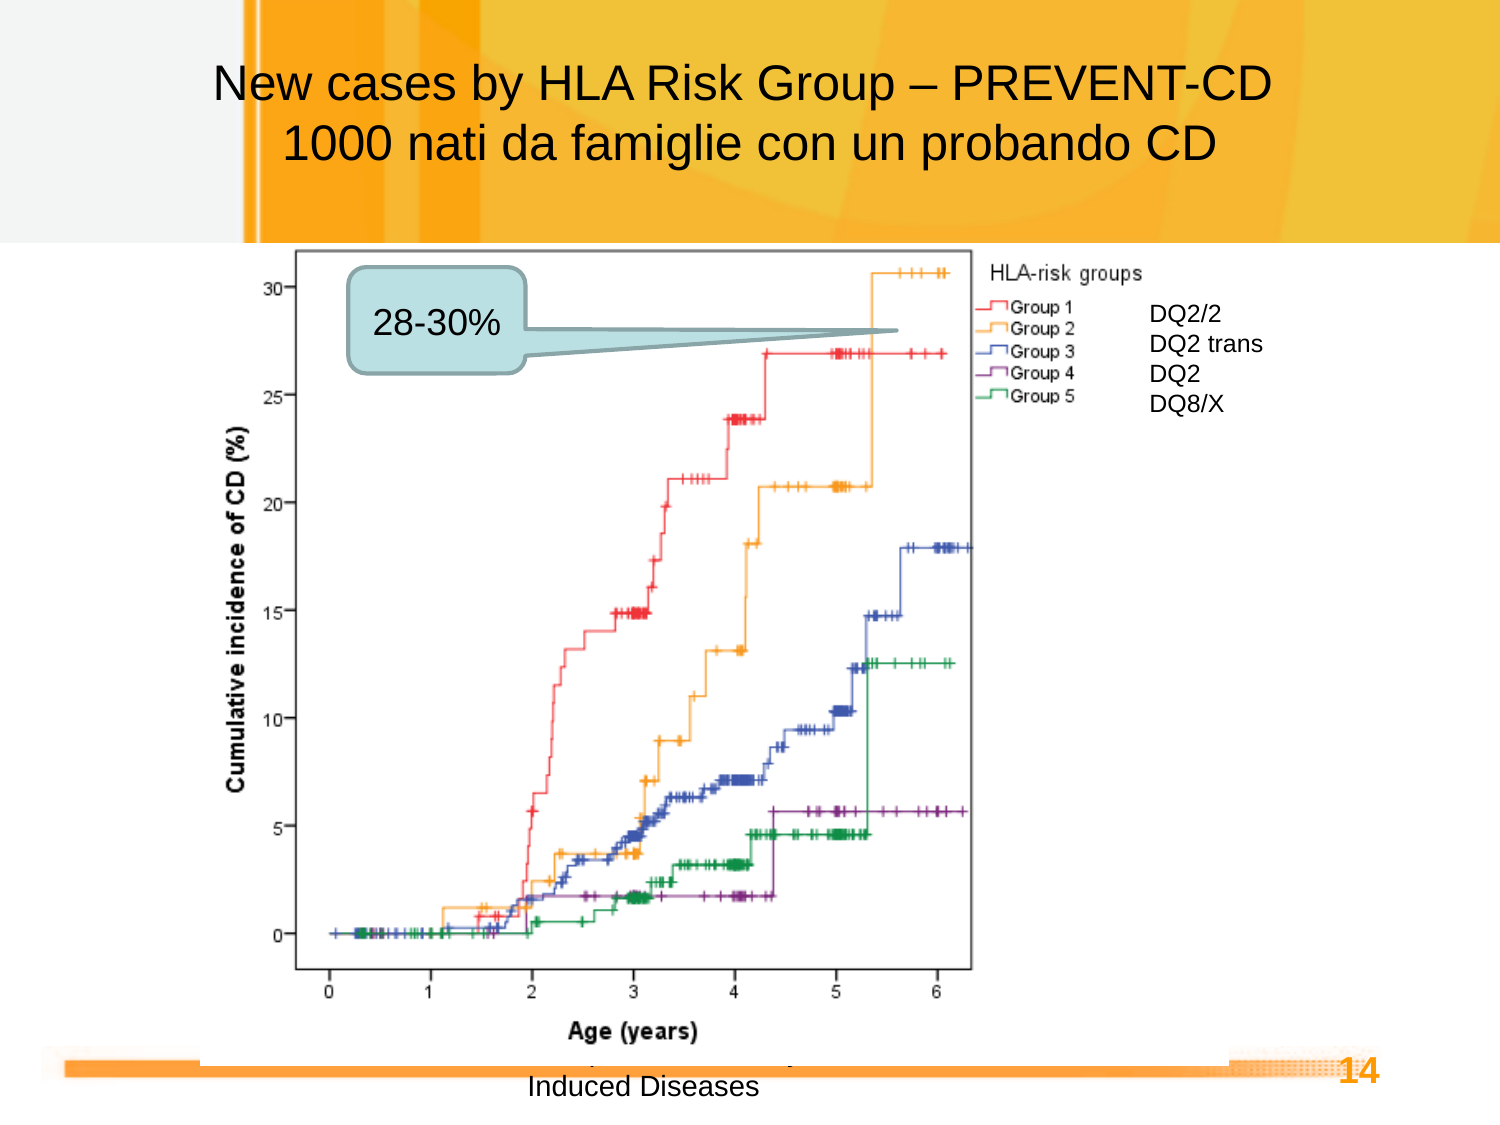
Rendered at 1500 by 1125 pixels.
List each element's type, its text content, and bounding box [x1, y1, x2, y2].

title New cases by HLA Risk Group – PREVENT-CD 1000 nati da famiglie con un probando CD [112, 42, 1388, 138]
footer European Laboratory for Food Induced Diseases [512, 1076, 988, 1100]
text_box DQ2/2 DQ2 trans DQ2 DQ8/X [1235, 290, 1371, 455]
picture [0, 0, 1500, 1097]
